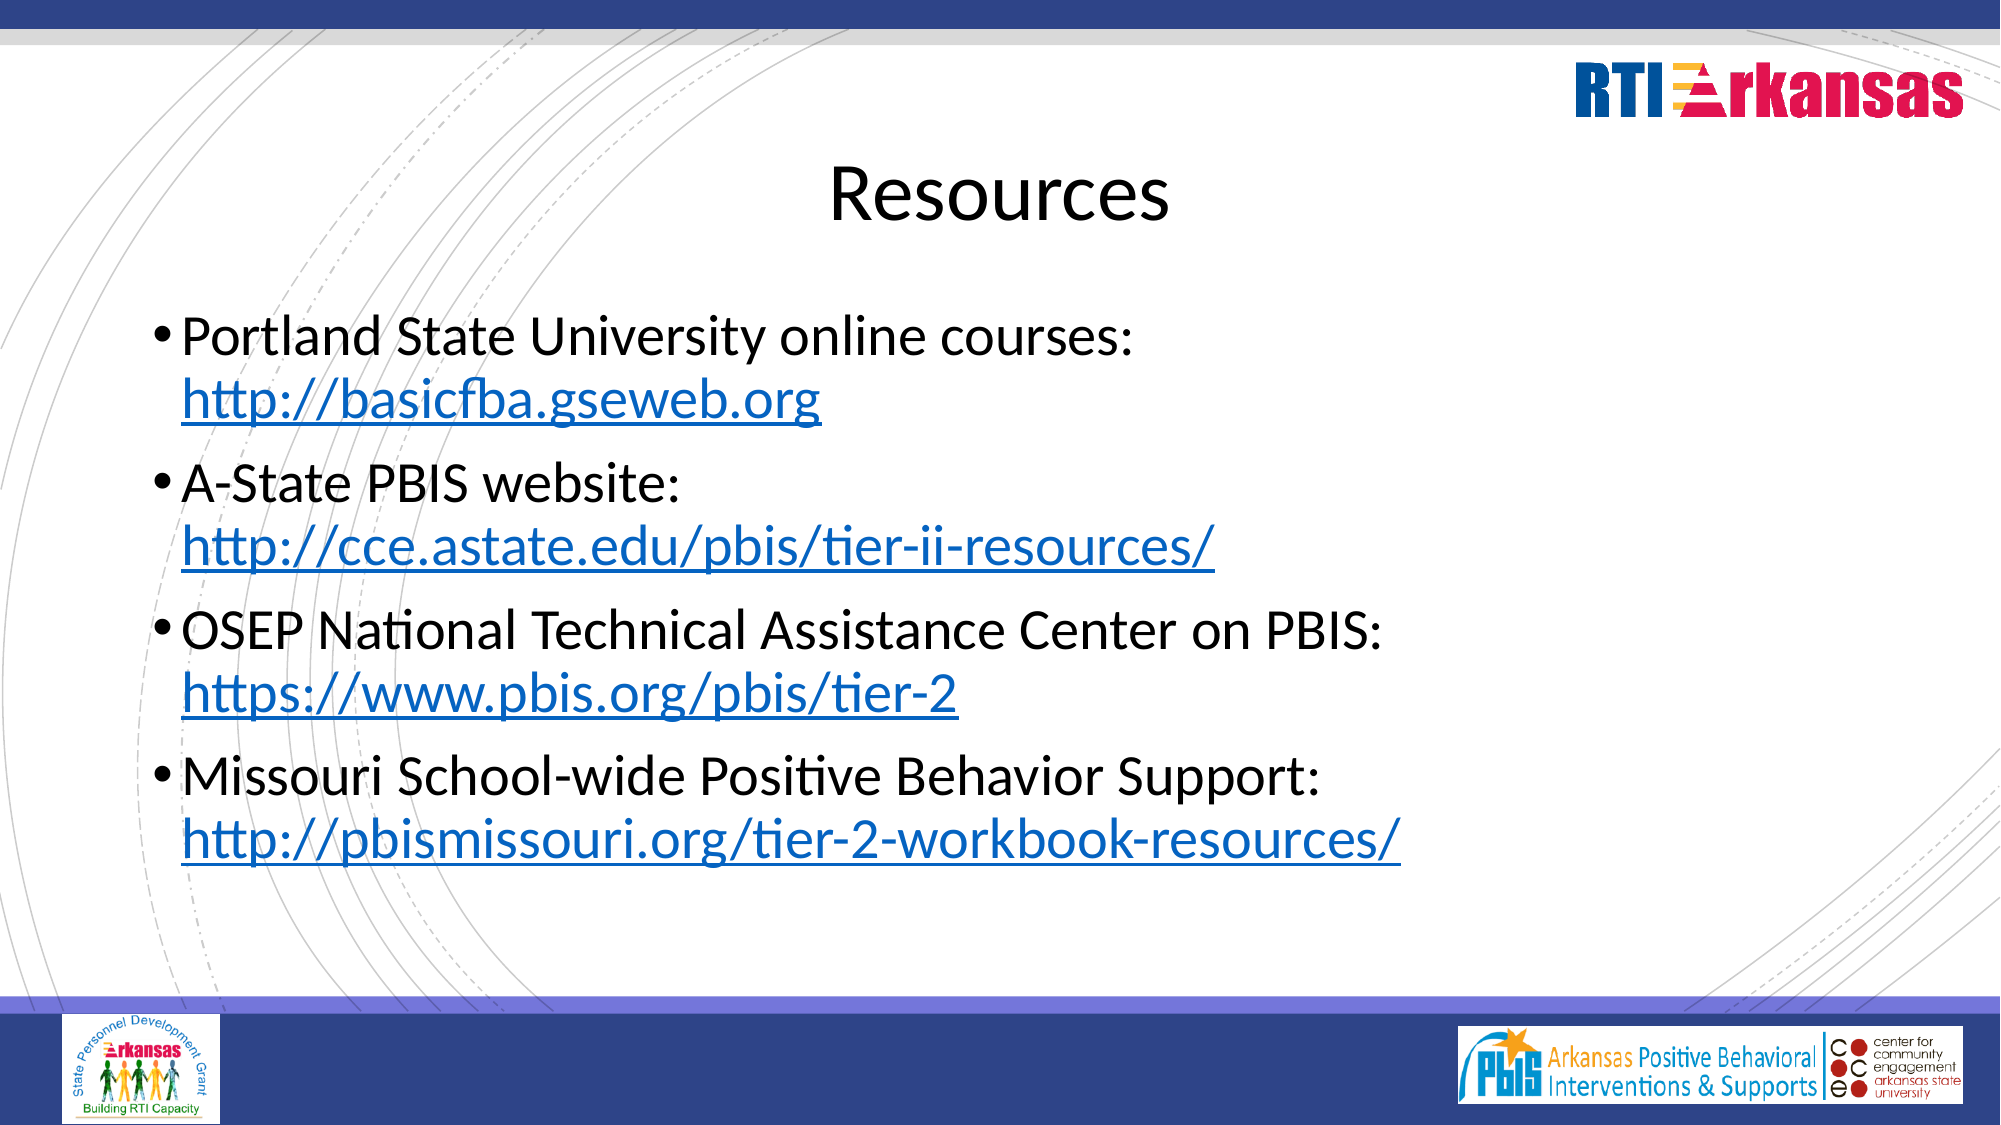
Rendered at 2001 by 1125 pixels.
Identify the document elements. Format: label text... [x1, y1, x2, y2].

picture [62, 1013, 220, 1124]
picture [1458, 1025, 1964, 1104]
title Resources [0, 104, 2000, 284]
list Portland State University online courses: http://basicfba.gseweb.org A-State PBIS website: http://cce.astate.edu/pbis/tier-ii-resources/ OSEP National Technical Assistance Center on PBIS: https://www.pbis.org/pbis/tier-2 Missouri School-wide Positive Behavior Support: http://pbismissouri.org/tier-2-workbook-resources/ [137, 297, 1863, 969]
picture [1573, 55, 1964, 104]
